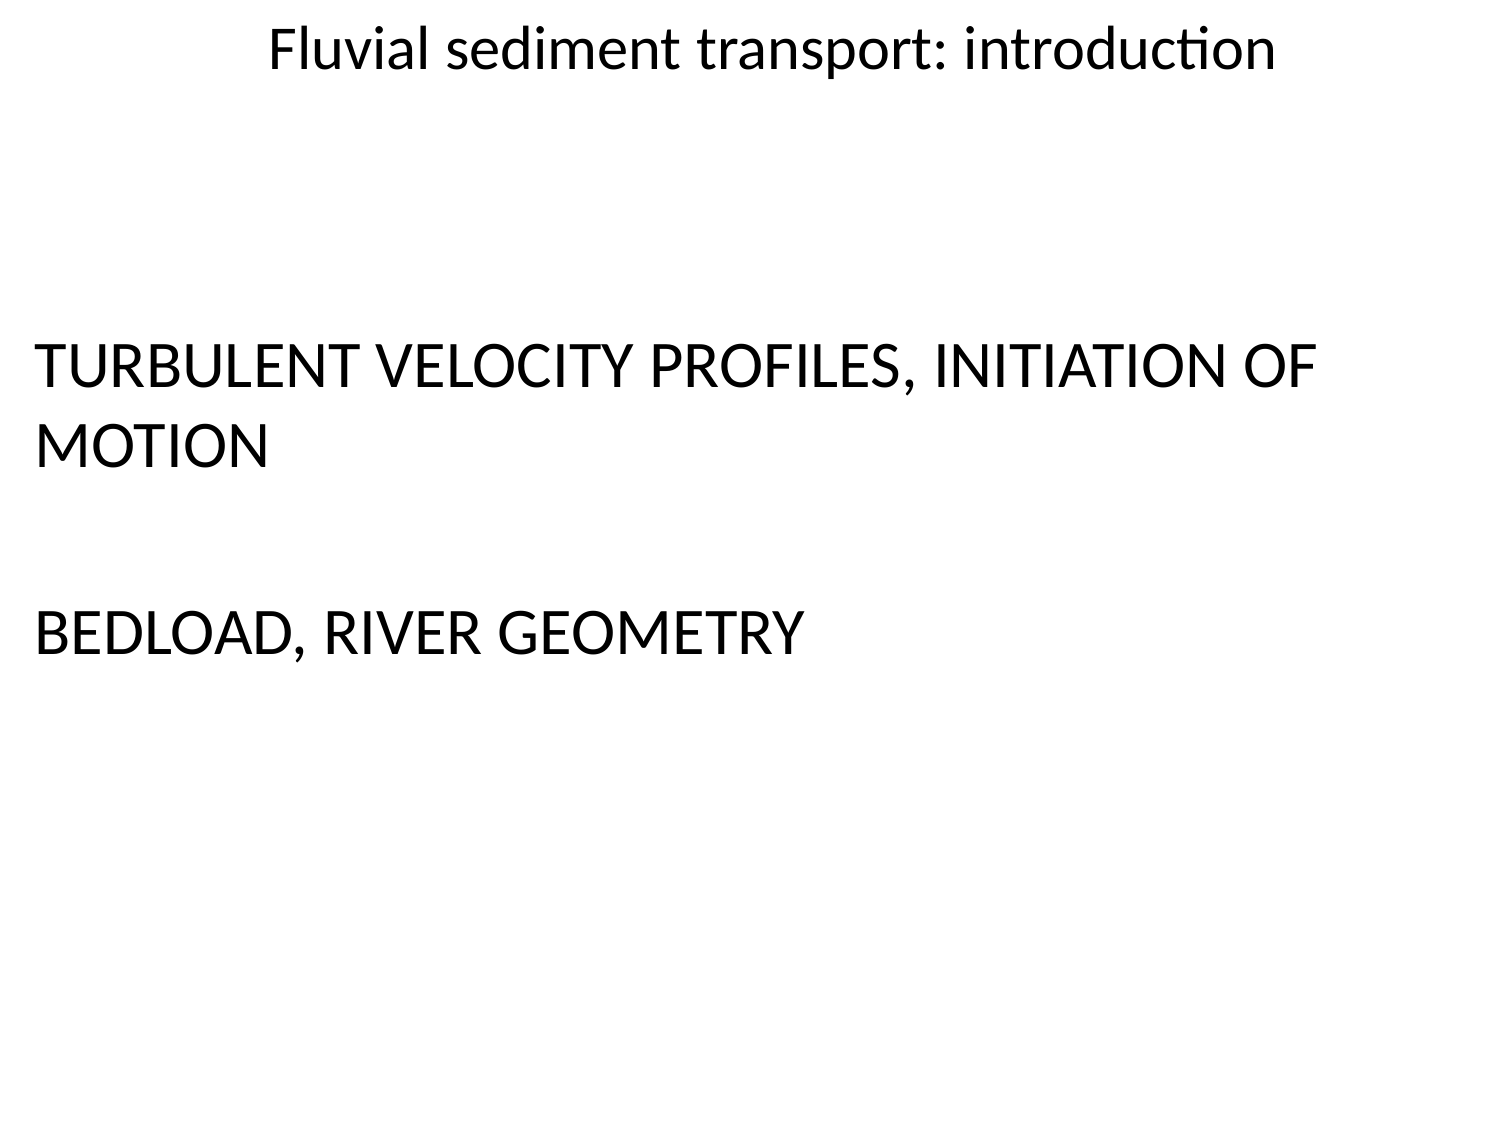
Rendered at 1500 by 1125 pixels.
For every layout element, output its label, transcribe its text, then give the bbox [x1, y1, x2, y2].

text_box Fluvial sediment transport: introduction [254, 0, 1294, 90]
list TURBULENT VELOCITY PROFILES, INITIATION OF MOTION BEDLOAD, RIVER GEOMETRY [19, 219, 1500, 954]
